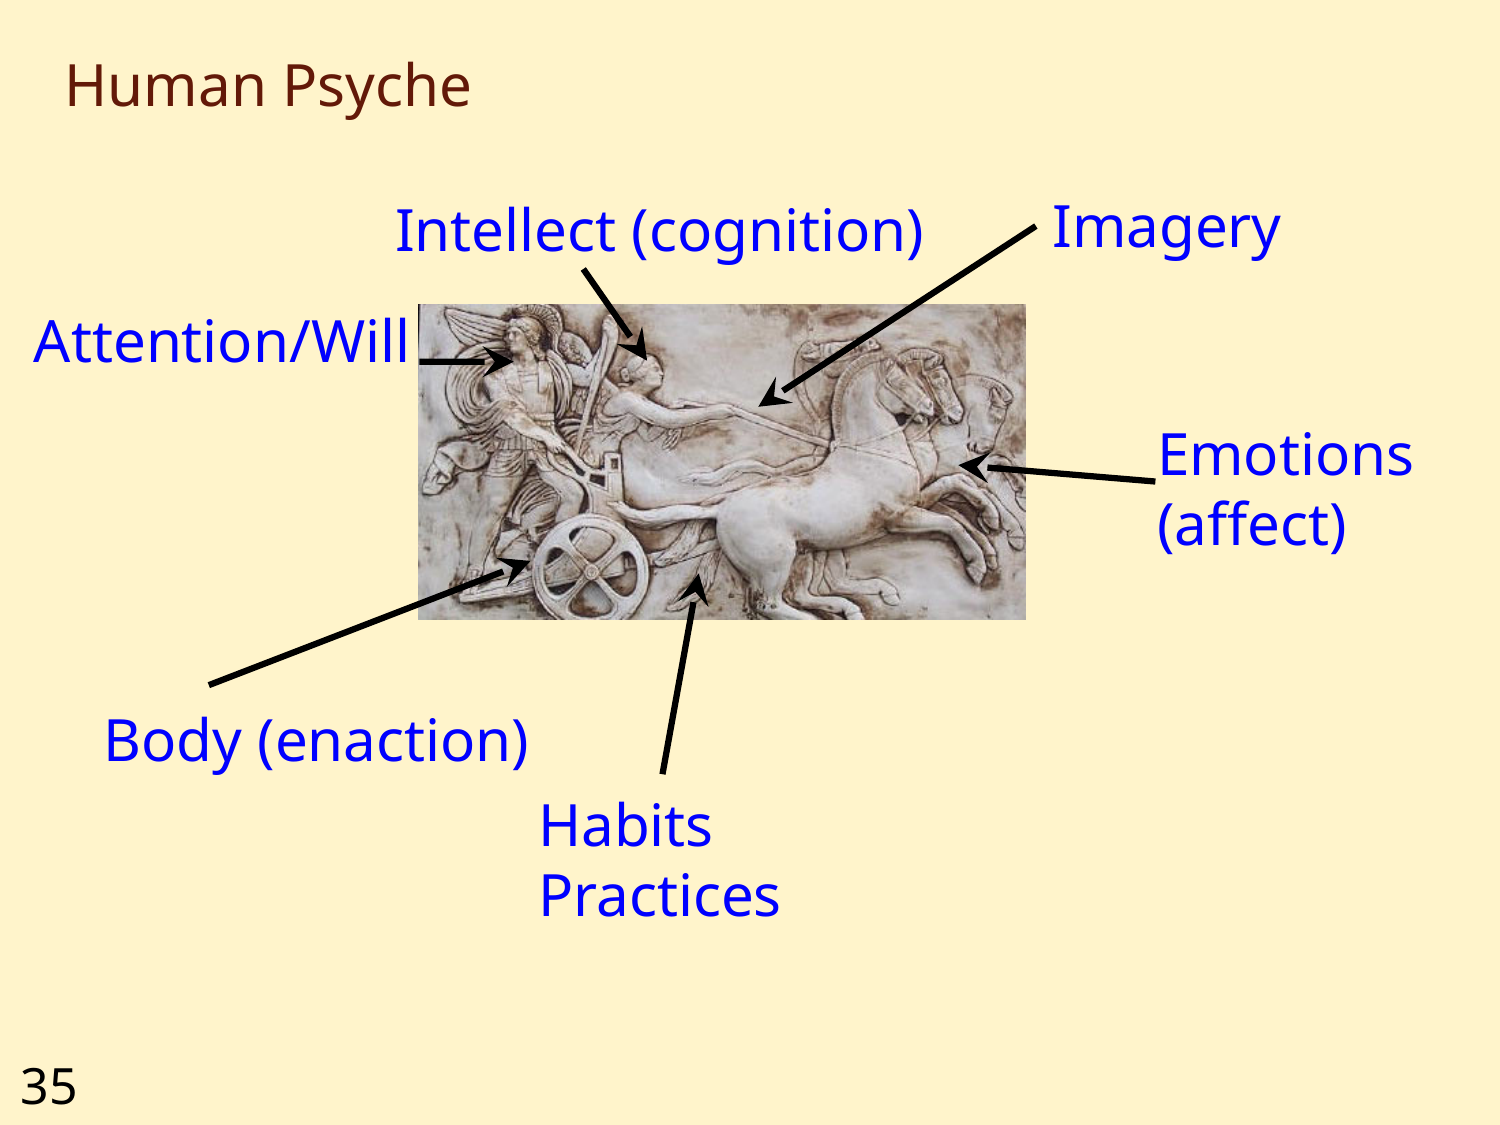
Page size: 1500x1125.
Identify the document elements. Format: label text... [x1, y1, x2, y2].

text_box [540, 573, 780, 929]
picture [418, 361, 1027, 620]
title Human Psyche [49, 24, 1326, 126]
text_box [402, 192, 917, 361]
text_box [115, 560, 531, 774]
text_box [758, 188, 1280, 408]
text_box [29, 303, 514, 375]
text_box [958, 416, 1409, 558]
